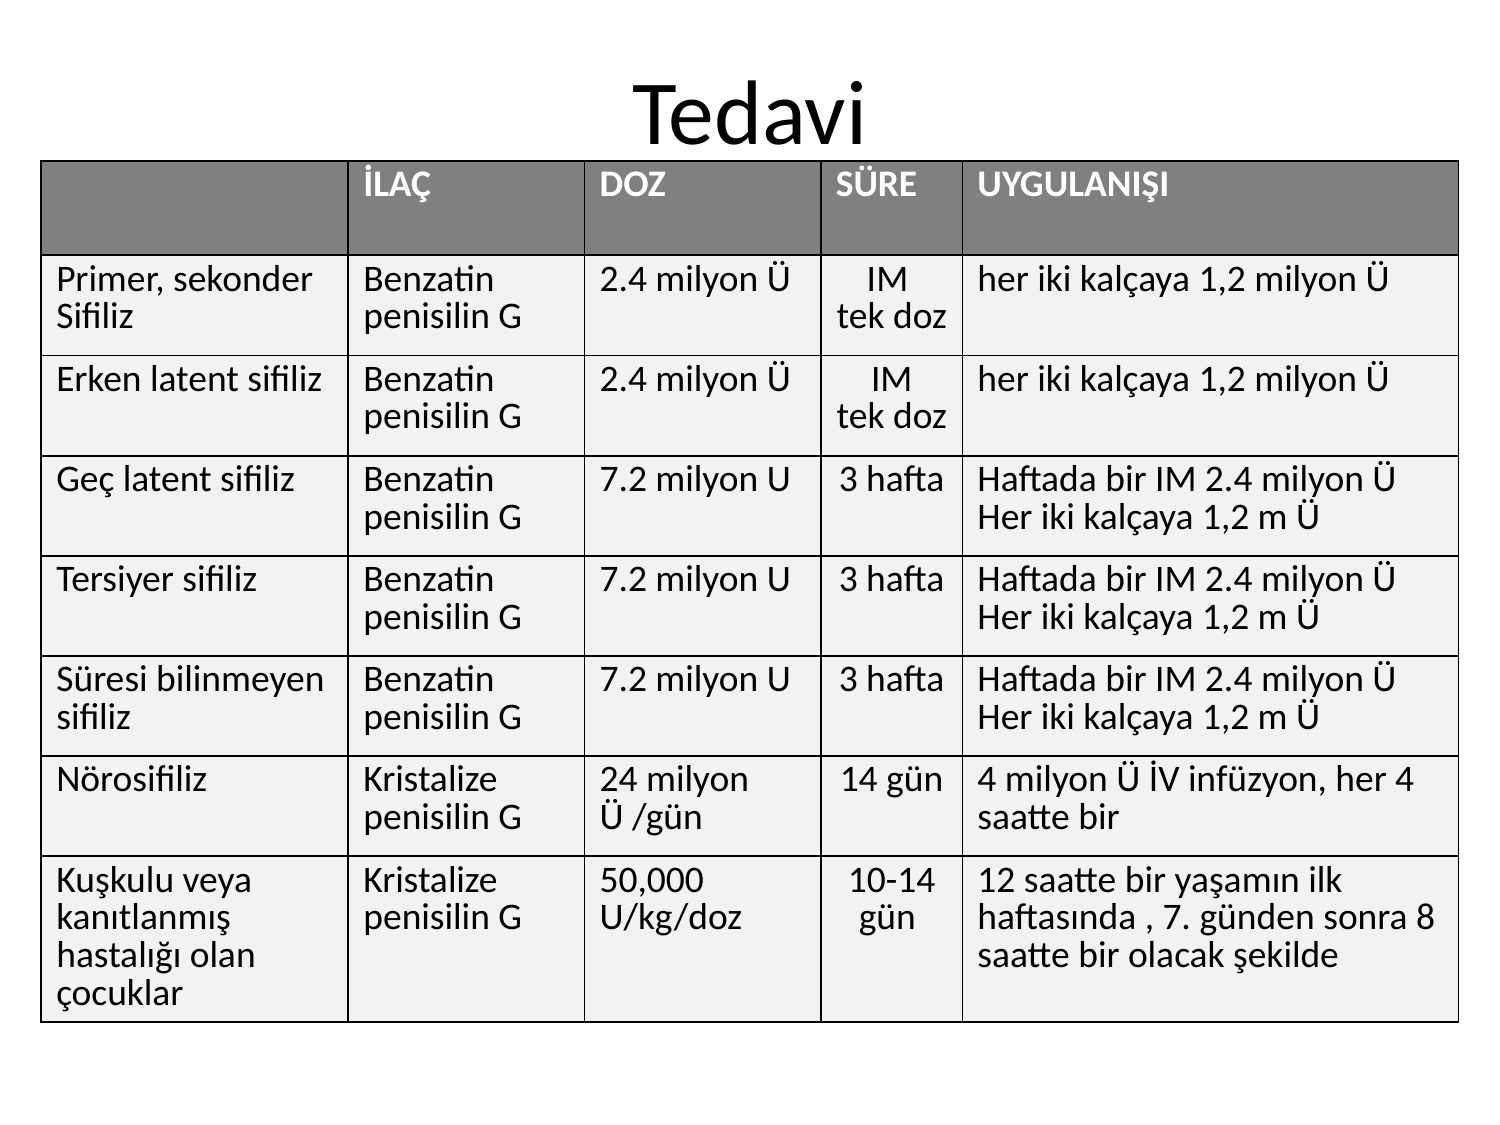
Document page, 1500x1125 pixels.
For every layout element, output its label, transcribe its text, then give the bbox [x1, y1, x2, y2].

table_cell 7.2 milyon U [585, 457, 820, 555]
text_box Tedavi [74, 45, 1425, 161]
table_cell Süresi bilinmeyen sifiliz [42, 657, 347, 755]
table_cell 7.2 milyon U [585, 557, 820, 655]
table_cell 4 milyon Ü İV infüzyon, her 4 saatte bir [963, 757, 1458, 855]
table_cell her iki kalçaya 1,2 milyon Ü [963, 256, 1458, 355]
table_cell 10-14 gün [822, 857, 962, 1021]
table_cell Nörosifiliz [42, 757, 347, 855]
table_header [42, 162, 347, 254]
table_header İLAÇ [349, 162, 584, 254]
table_cell IM tek doz [822, 356, 962, 455]
table_cell Primer, sekonder Sifiliz [42, 256, 347, 355]
table_cell 24 milyon Ü /gün [585, 757, 820, 855]
table_cell Benzatin penisilin G [349, 356, 584, 455]
table_cell Kristalize penisilin G [349, 757, 584, 855]
table_header DOZ [585, 162, 820, 254]
table_cell Kuşkulu veya kanıtlanmış hastalığı olan çocuklar [42, 857, 347, 1021]
table_header SÜRE [822, 162, 962, 254]
table_cell 3 hafta [822, 657, 962, 755]
table_cell 2.4 milyon Ü [585, 356, 820, 455]
table_cell 2.4 milyon Ü [585, 256, 820, 355]
table_cell Haftada bir IM 2.4 milyon Ü Her iki kalçaya 1,2 m Ü [963, 657, 1458, 755]
table_cell her iki kalçaya 1,2 milyon Ü [963, 356, 1458, 455]
table_cell 50,000 U/kg/doz [585, 857, 820, 1021]
table_cell Benzatin penisilin G [349, 557, 584, 655]
table_cell 3 hafta [822, 557, 962, 655]
table_cell 14 gün [822, 757, 962, 855]
table_header UYGULANIŞI [963, 162, 1458, 254]
table_cell Benzatin penisilin G [349, 657, 584, 755]
table_cell Geç latent sifiliz [42, 457, 347, 555]
table_cell Haftada bir IM 2.4 milyon Ü Her iki kalçaya 1,2 m Ü [963, 557, 1458, 655]
table_cell Tersiyer sifiliz [42, 557, 347, 655]
table_cell Erken latent sifiliz [42, 356, 347, 455]
table_cell Haftada bir IM 2.4 milyon Ü Her iki kalçaya 1,2 m Ü [963, 457, 1458, 555]
table_cell Benzatin penisilin G [349, 457, 584, 555]
table_cell IM tek doz [822, 256, 962, 355]
table_cell Benzatin penisilin G [349, 256, 584, 355]
table_cell Kristalize penisilin G [349, 857, 584, 1021]
table_cell 7.2 milyon U [585, 657, 820, 755]
table_cell 12 saatte bir yaşamın ilk haftasında , 7. günden sonra 8 saatte bir olacak şekilde [963, 857, 1458, 1021]
table_cell 3 hafta [822, 457, 962, 555]
